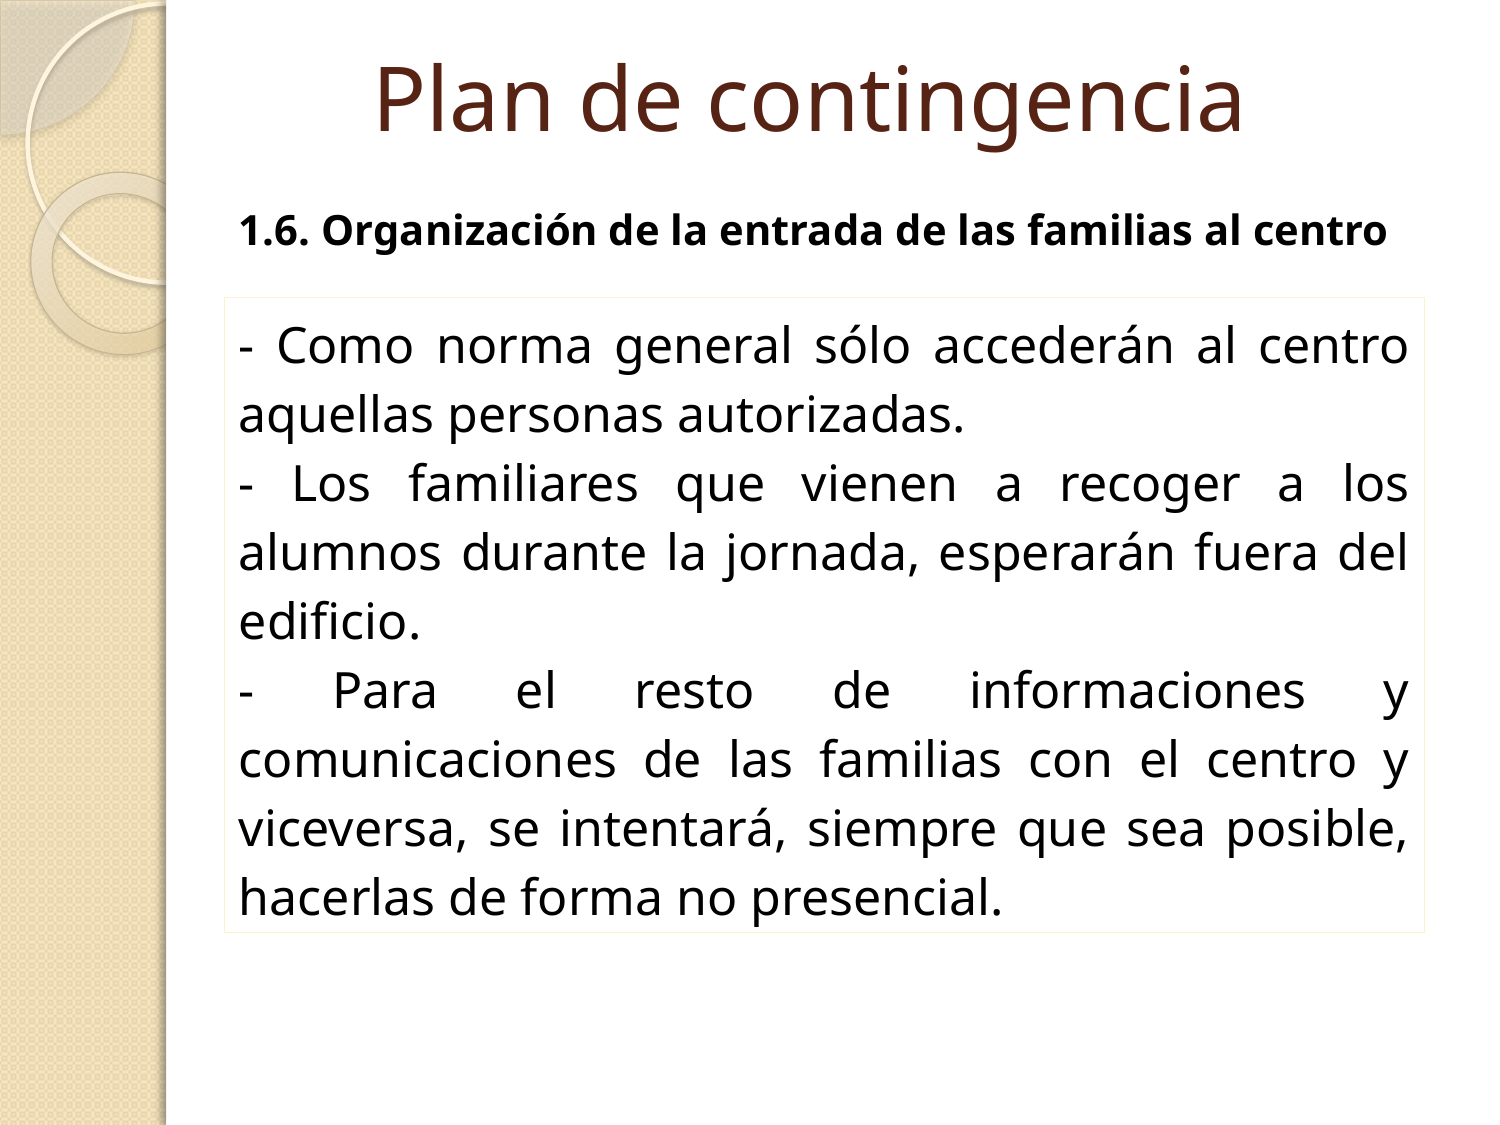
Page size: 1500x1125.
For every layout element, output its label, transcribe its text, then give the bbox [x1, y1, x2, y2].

text_box - Como norma general sólo accederán al centro aquellas personas autorizadas. - Los familiares que vienen a recoger a los alumnos durante la jornada, esperarán fuera del edificio. - Para el resto de informaciones y comunicaciones de las familias con el centro y viceversa, se intentará, siempre que sea posible, hacerlas de forma no presencial. [224, 297, 1425, 933]
text_box 1.6. Organización de la entrada de las familias al centro [224, 196, 1500, 262]
title Plan de contingencia [194, 30, 1425, 161]
